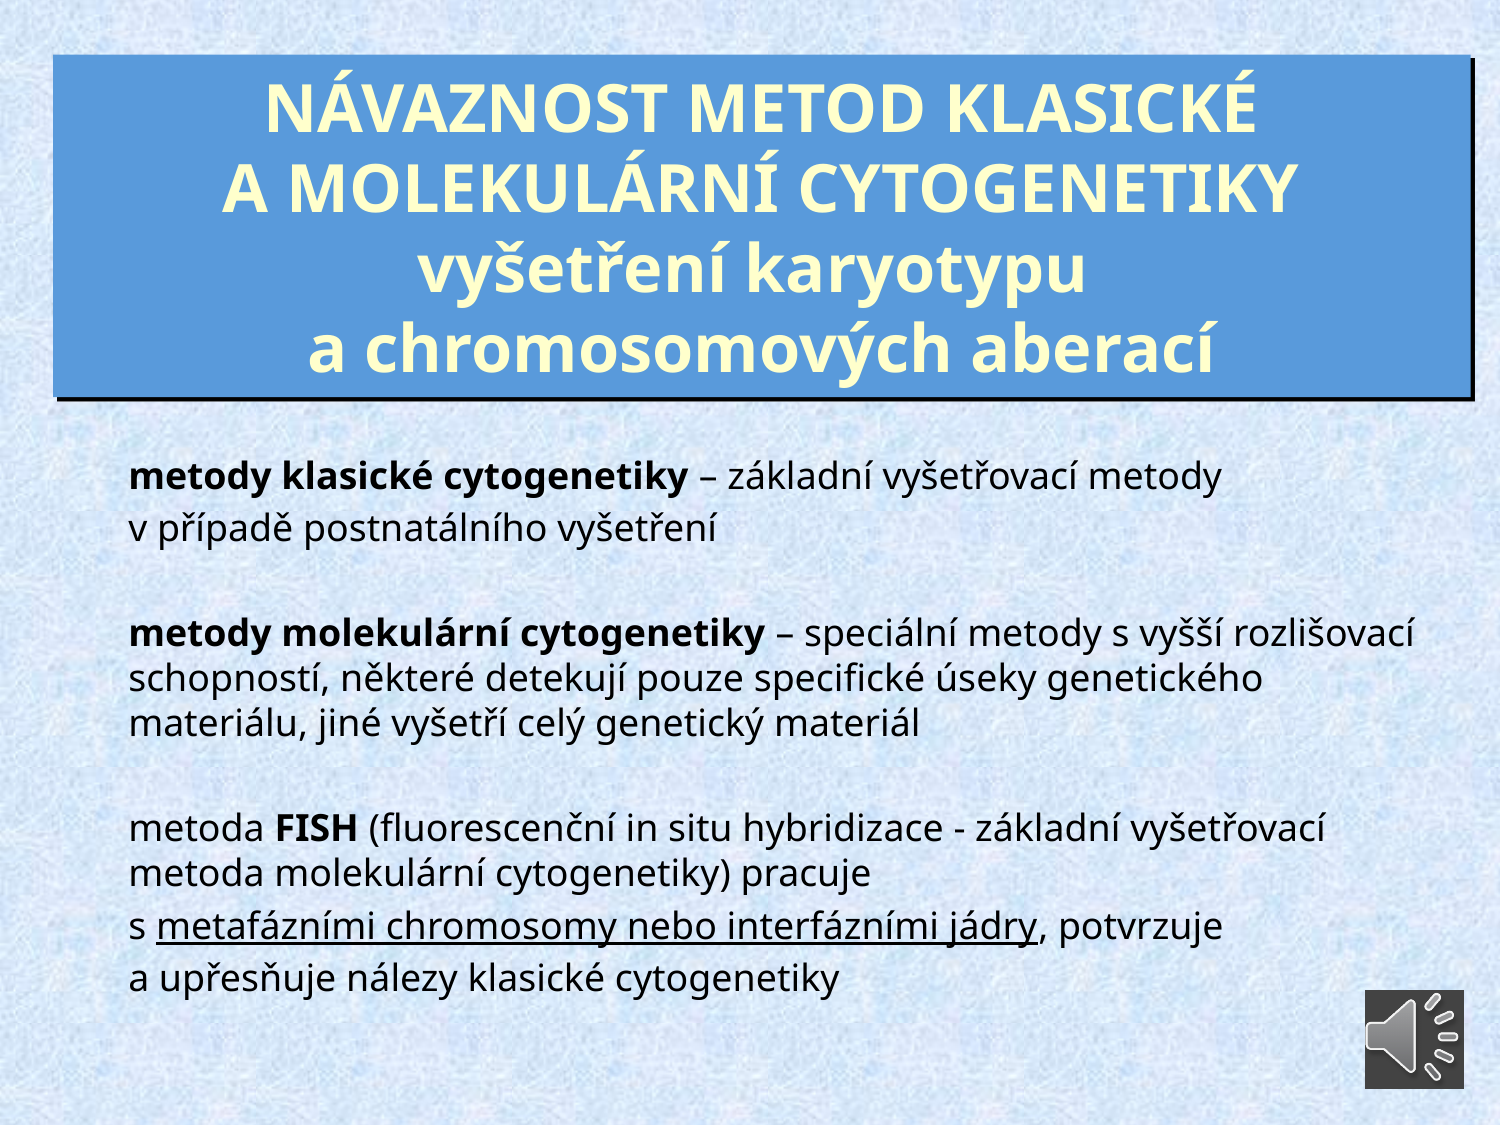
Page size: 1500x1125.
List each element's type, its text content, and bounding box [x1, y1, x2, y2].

title NÁVAZNOST METOD KLASICKÉ A MOLEKULÁRNÍ CYTOGENETIKY vyšetření karyotypu a chromosomových aberací [53, 54, 1471, 398]
text_box metody klasické cytogenetiky – základní vyšetřovací metody v případě postnatálního vyšetření metody molekulární cytogenetiky – speciální metody s vyšší rozlišovací schopností, některé detekují pouze specifické úseky genetického materiálu, jiné vyšetří celý genetický materiál metoda FISH (fluorescenční in situ hybridizace - základní vyšetřovací metoda molekulární cytogenetiky) pracuje s metafázními chromosomy nebo interfázními jádry, potvrzuje a upřesňuje nálezy klasické cytogenetiky [113, 444, 1447, 1094]
picture [0, 0, 1500, 1125]
